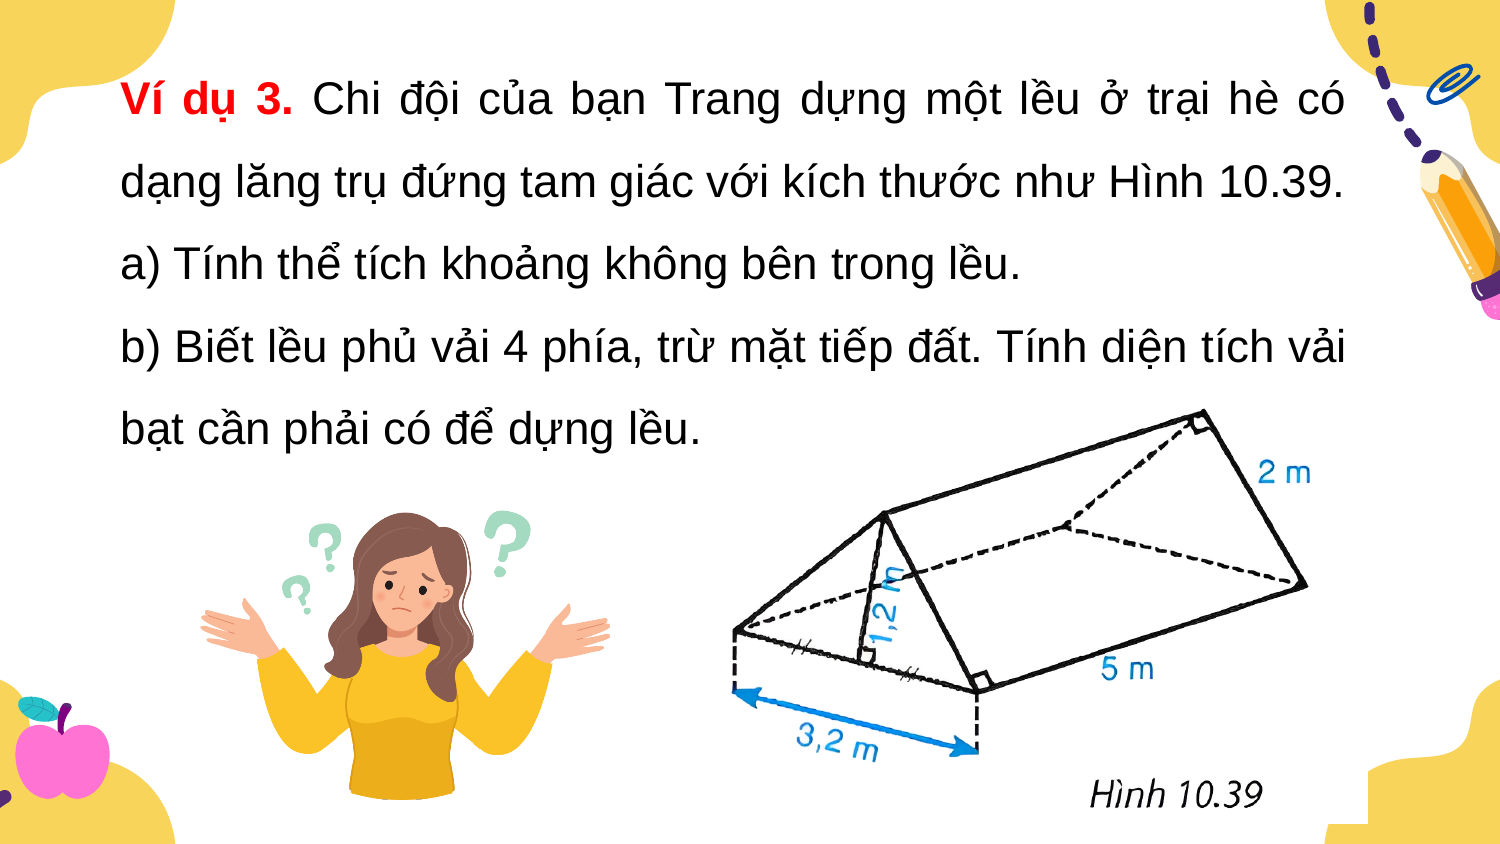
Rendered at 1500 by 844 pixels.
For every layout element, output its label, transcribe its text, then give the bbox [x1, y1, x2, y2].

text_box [0, 696, 110, 844]
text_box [1299, 51, 1500, 280]
picture [199, 496, 610, 800]
text_box Ví dụ 3. Chi đội của bạn Trang dựng một lều ở trại hè có dạng lăng trụ đứng tam giác với kích thước như Hình 10.39. a) Tính thể tích khoảng không bên trong lều. b) Biết lều phủ vải 4 phía, trừ mặt tiếp đất. Tính diện tích vải bạt cần phải có để dựng lều. [106, 34, 1363, 462]
picture [724, 371, 1368, 824]
